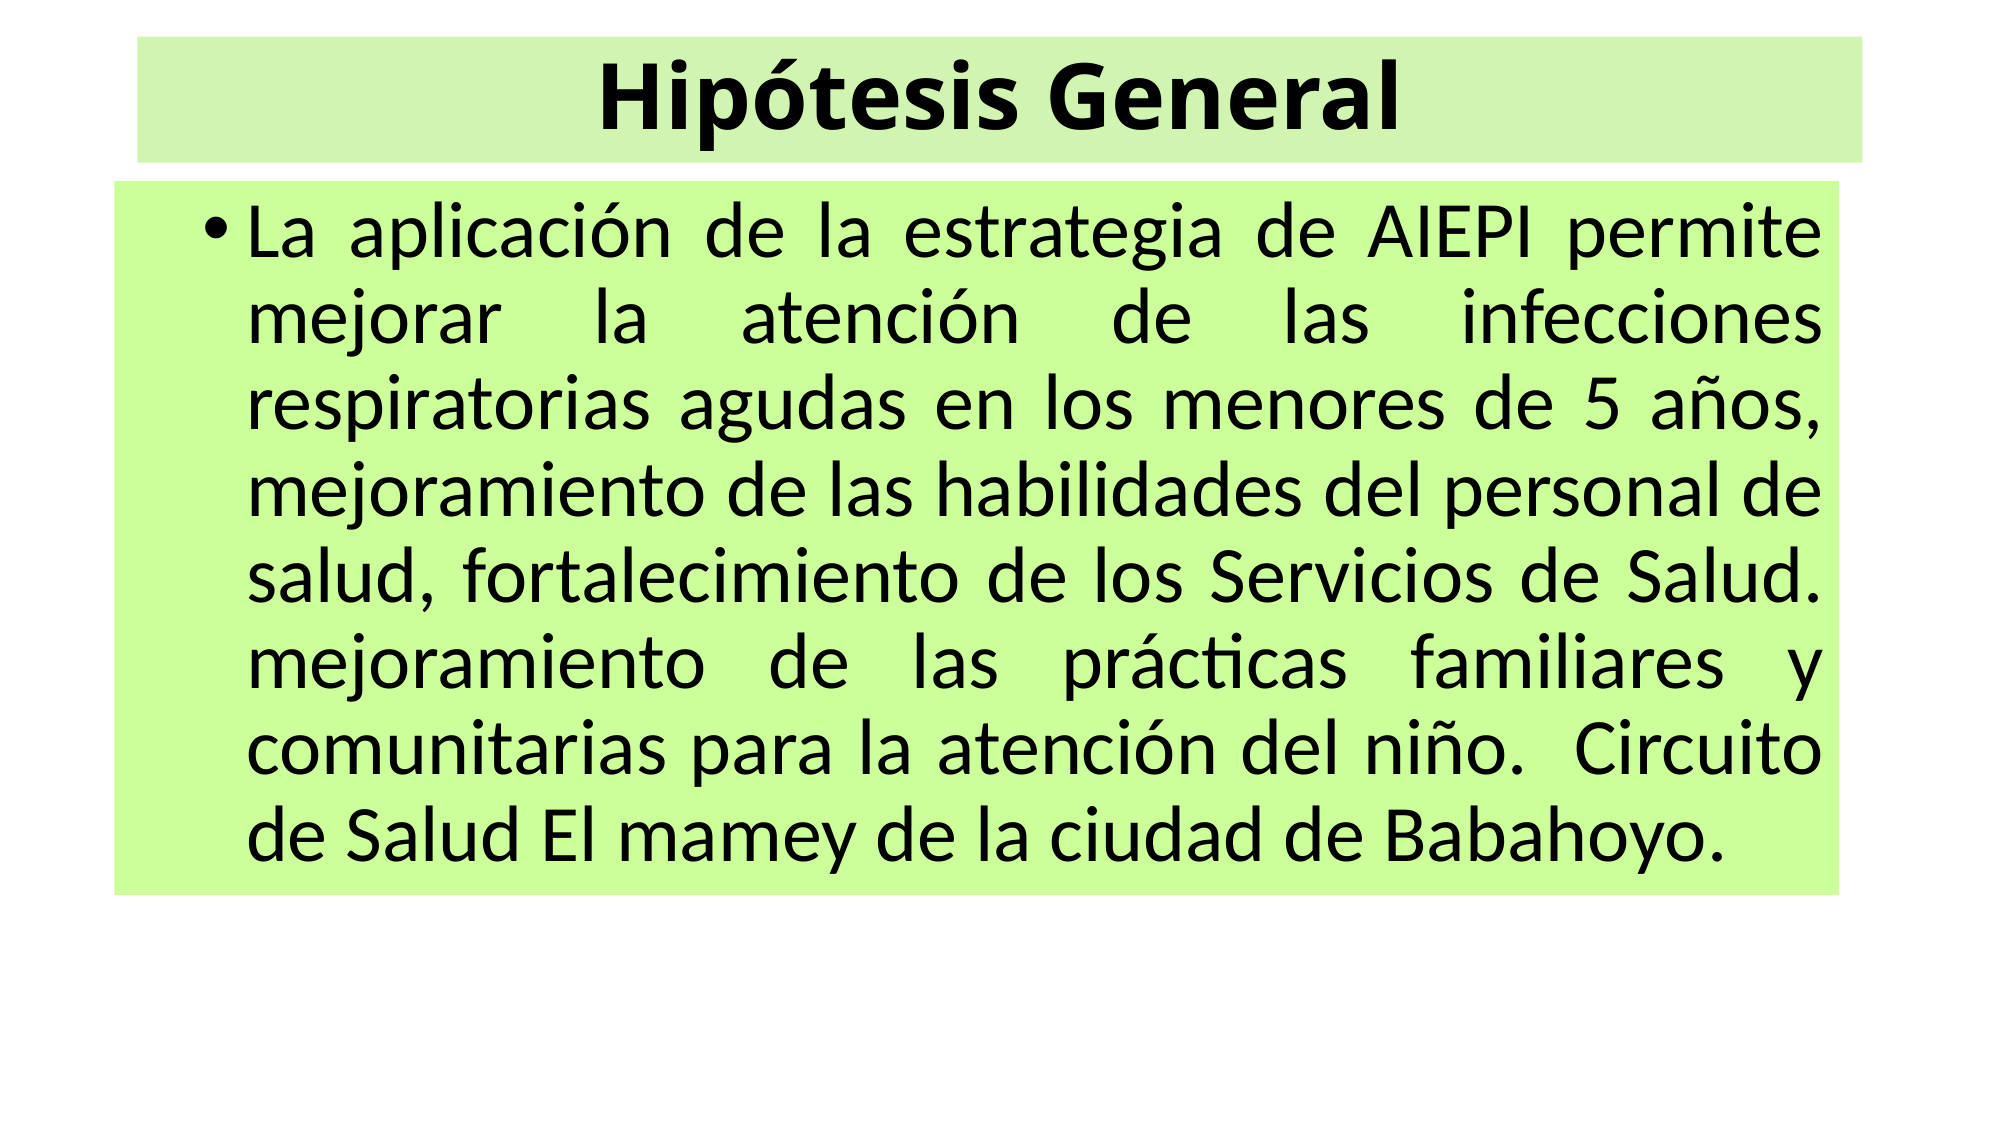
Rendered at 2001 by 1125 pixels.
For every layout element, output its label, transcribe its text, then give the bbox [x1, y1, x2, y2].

list La aplicación de la estrategia de AIEPI permite mejorar la atención de las infecciones respiratorias agudas en los menores de 5 años, mejoramiento de las habilidades del personal de salud, fortalecimiento de los Servicios de Salud. mejoramiento de las prácticas familiares y comunitarias para la atención del niño. Circuito de Salud El mamey de la ciudad de Babahoyo. [114, 181, 1840, 895]
title Hipótesis General [137, 36, 1863, 163]
